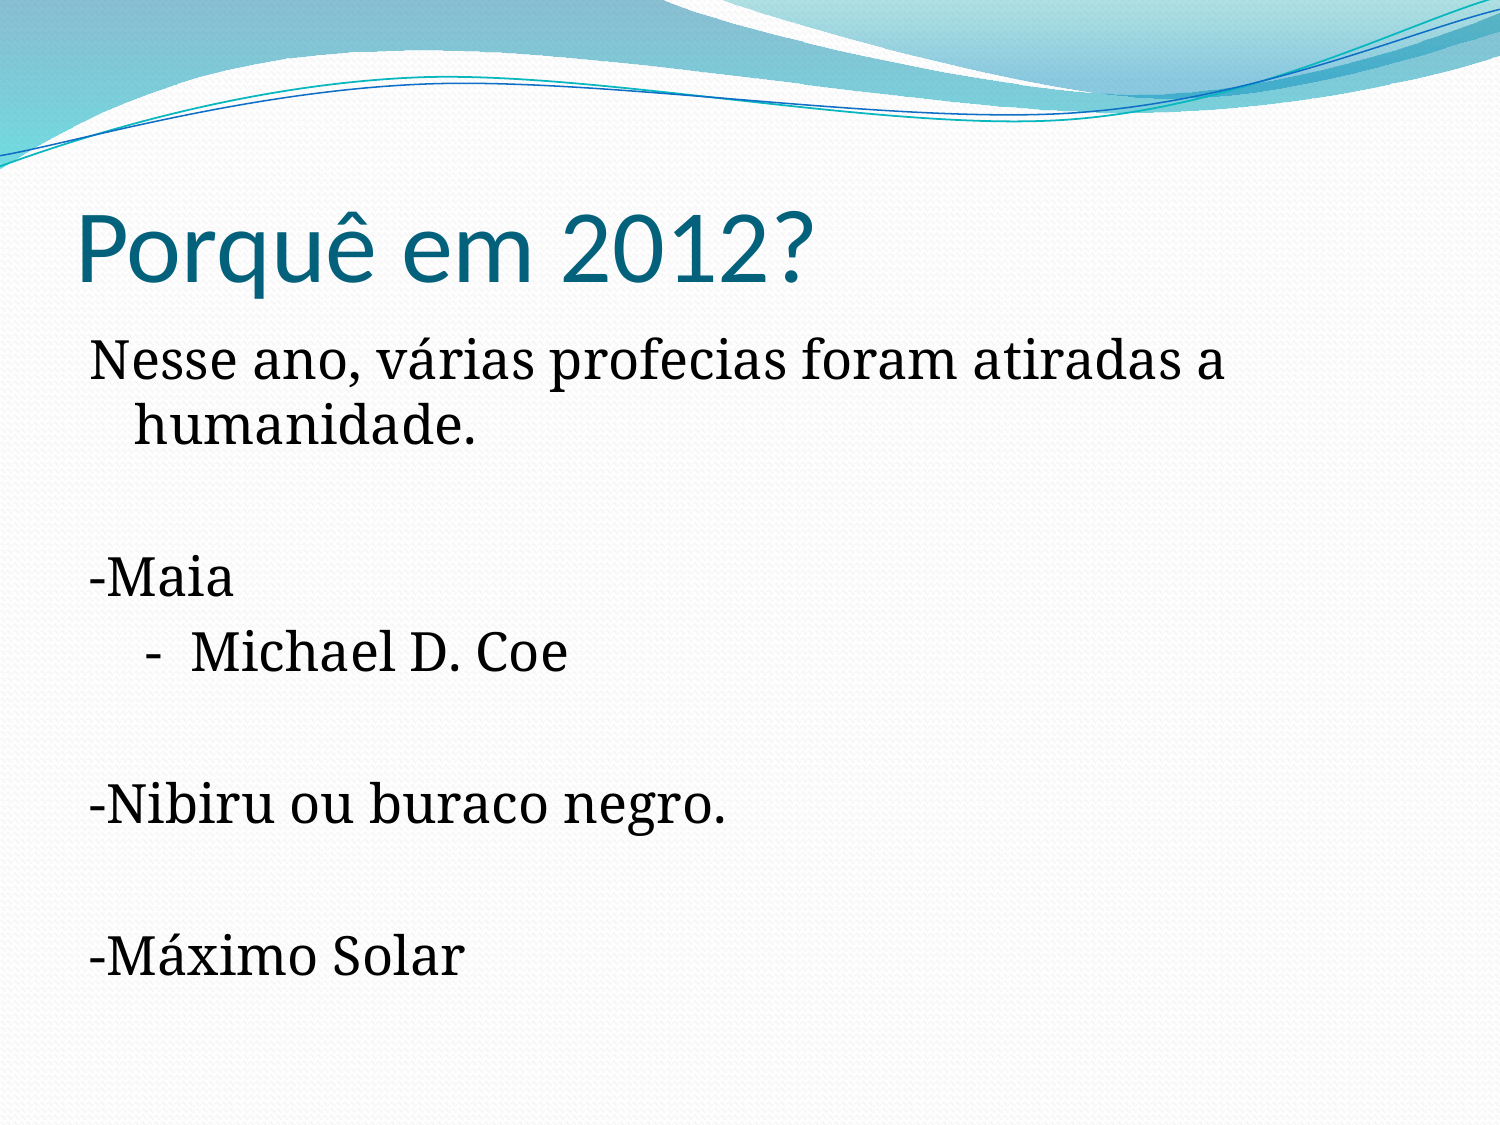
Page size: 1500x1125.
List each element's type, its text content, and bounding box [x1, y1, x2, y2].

list Nesse ano, várias profecias foram atiradas a humanidade. -Maia - Michael D. Coe -Nibiru ou buraco negro. -Máximo Solar [75, 317, 1425, 1038]
title Porquê em 2012? [75, 115, 1425, 303]
